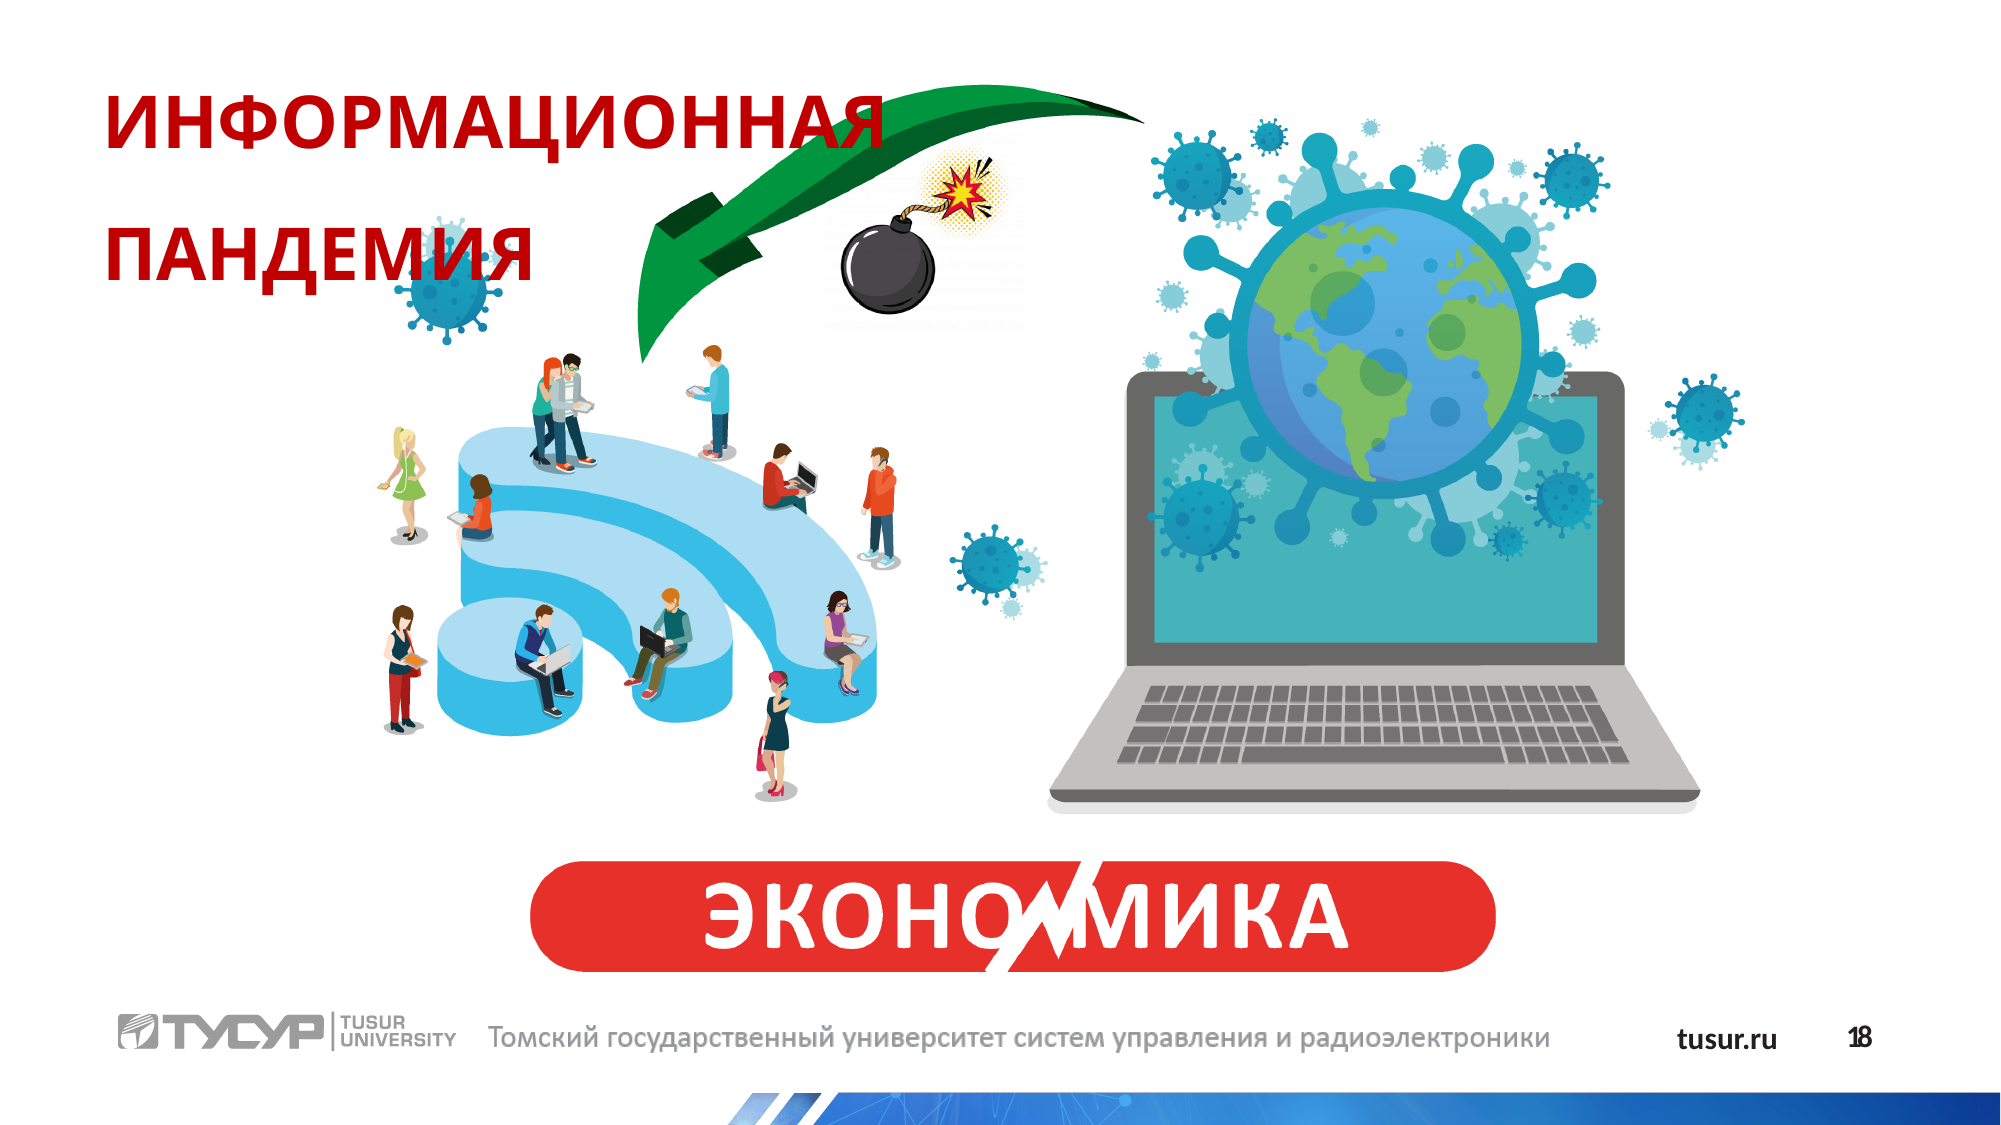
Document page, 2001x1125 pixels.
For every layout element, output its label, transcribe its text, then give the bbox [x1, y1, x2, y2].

slide_number 18 [1841, 1017, 1889, 1055]
picture [0, 55, 1927, 1075]
text_box ИНФОРМАЦИОННАЯ ПАНДЕМИЯ [87, 24, 1321, 303]
picture [726, 1092, 2001, 1125]
